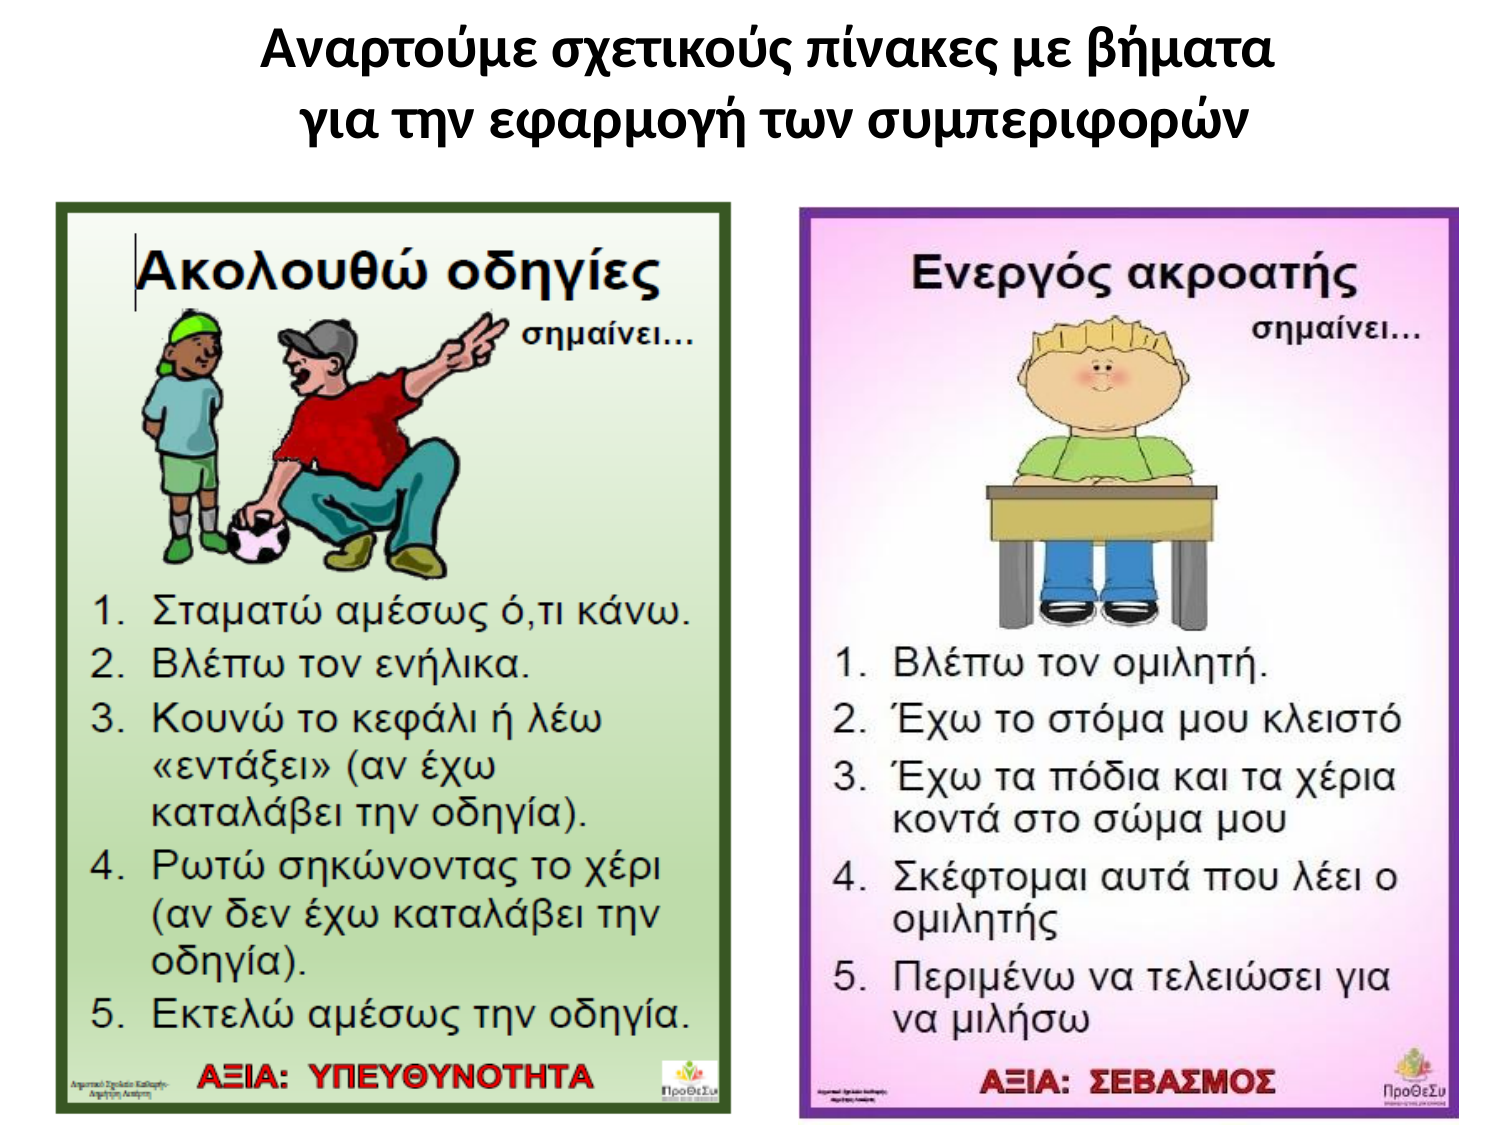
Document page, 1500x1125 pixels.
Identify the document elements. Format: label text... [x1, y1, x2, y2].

picture [40, 196, 738, 1125]
picture [798, 205, 1459, 1125]
title Αναρτούμε σχετικούς πίνακες με βήματα για την εφαρμογή των συμπεριφορών [0, 0, 1500, 161]
